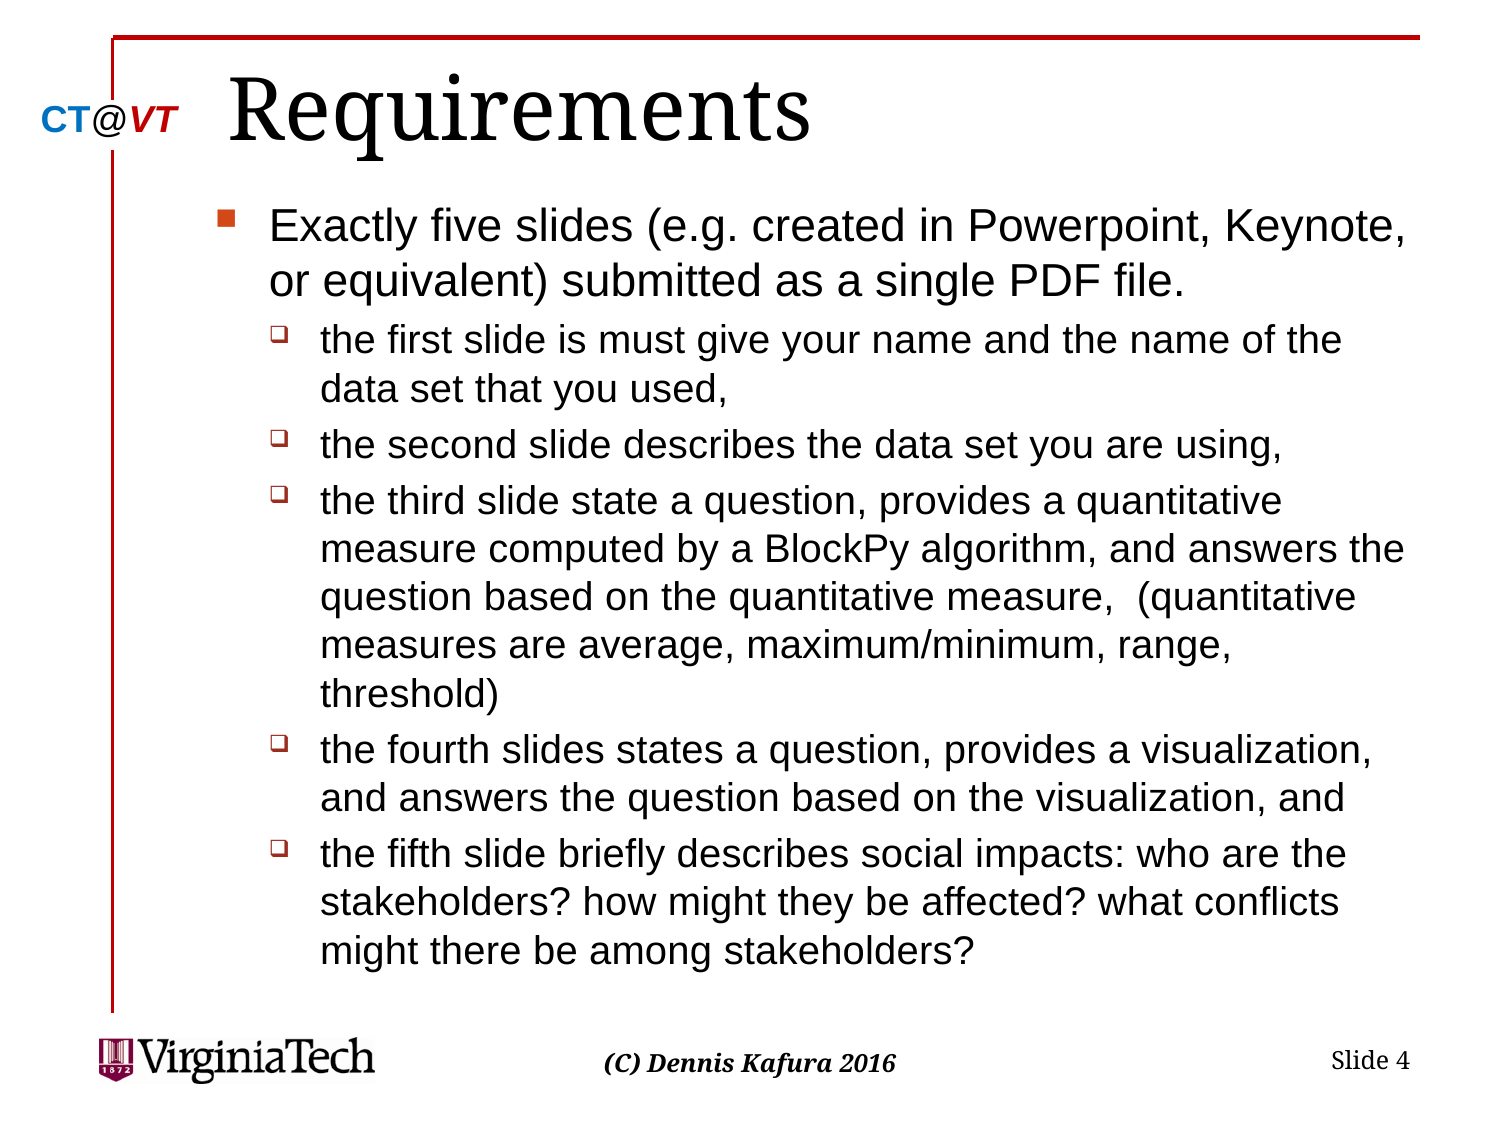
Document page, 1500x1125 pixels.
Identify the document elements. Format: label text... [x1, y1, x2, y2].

slide_number Slide 4 [1074, 1023, 1426, 1100]
list Exactly five slides (e.g. created in Powerpoint, Keynote, or equivalent) submitted as a single PDF file. the first slide is must give your name and the name of the data set that you used, the second slide describes the data set you are using, the third slide state a question, provides a quantitative measure computed by a BlockPy algorithm, and answers the question based on the quantitative measure, (quantitative measures are average, maximum/minimum, range, threshold) the fourth slides states a question, provides a visualization, and answers the question based on the visualization, and the fifth slide briefly describes social impacts: who are the stakeholders? how might they be affected? what conflicts might there be among stakeholders? [199, 187, 1426, 1000]
title Requirements [212, 45, 1426, 163]
picture [99, 1037, 375, 1084]
footer (C) Dennis Kafura 2016 [512, 1024, 988, 1101]
